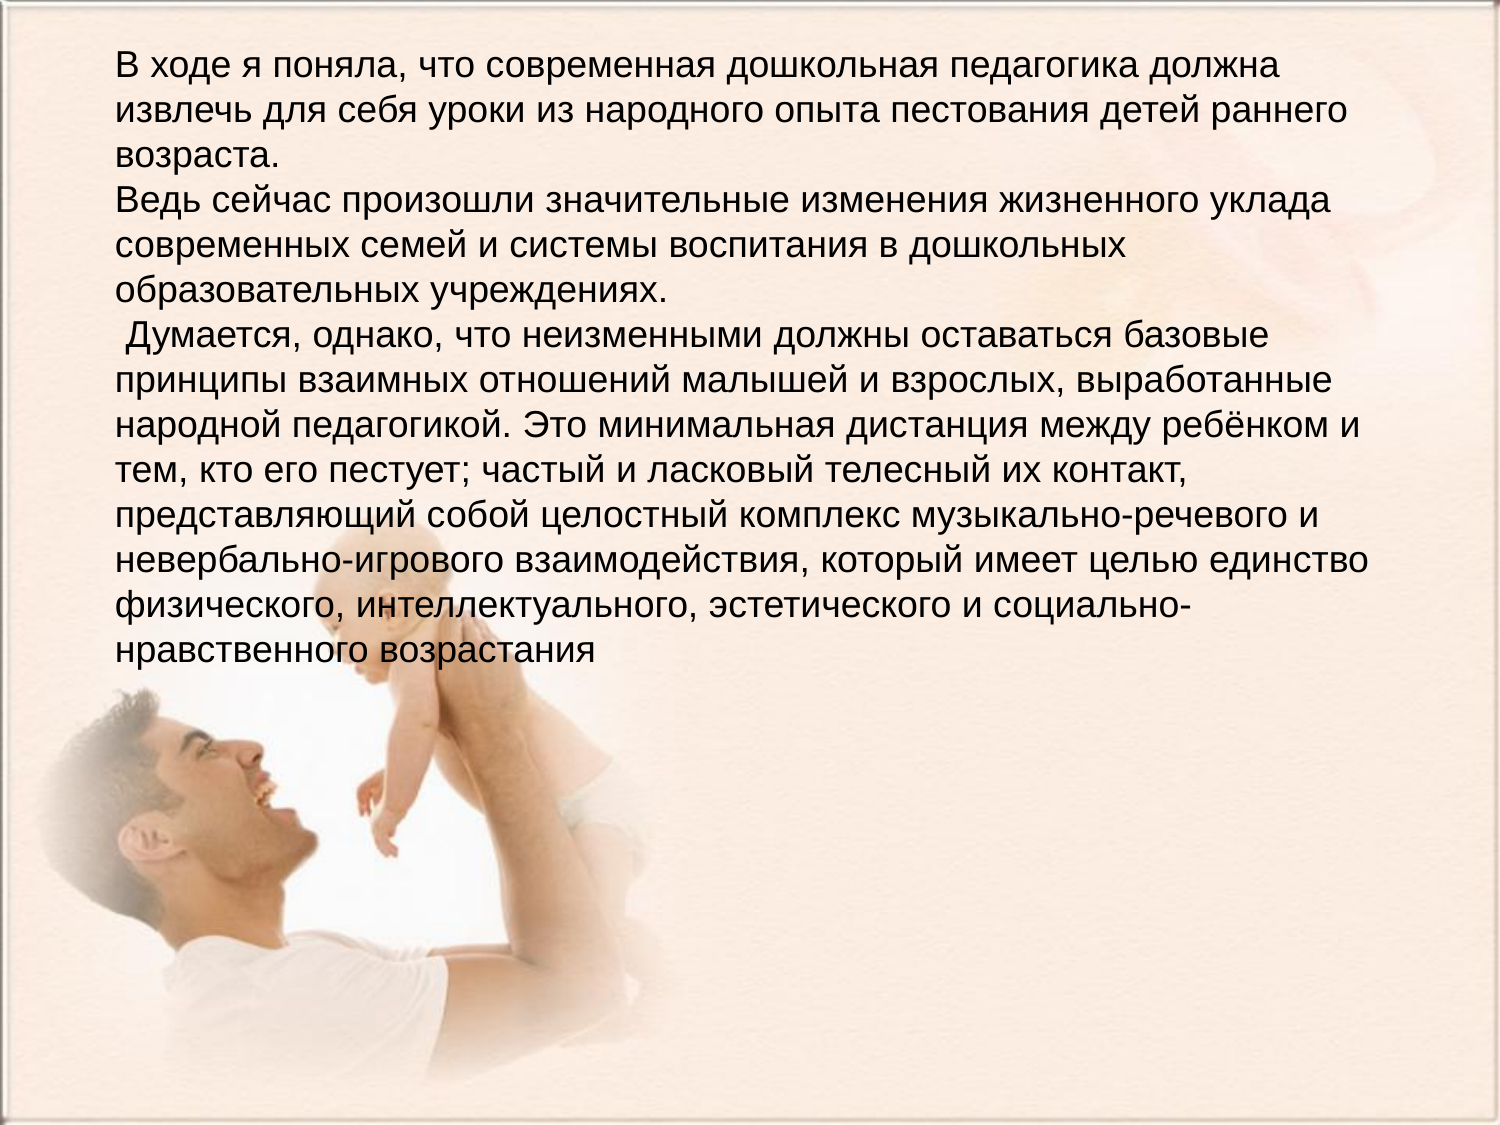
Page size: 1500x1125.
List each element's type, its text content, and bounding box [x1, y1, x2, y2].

picture [0, 0, 1500, 1125]
text_box В ходе я поняла, что современная дошкольная педагогика должна извлечь для себя уроки из народного опыта пестования детей раннего возраста. Ведь сейчас произошли значительные изменения жизненного уклада современных семей и системы воспитания в дошкольных образовательных учреждениях. Думается, однако, что неизменными должны оставаться базовые принципы взаимных отношений малышей и взрослых, выработанные народной педагогикой. Это минимальная дистанция между ребёнком и тем, кто его пестует; частый и ласковый телесный их контакт, представляющий собой целостный комплекс музыкально-речевого и невербально-игрового взаимодействия, который имеет целью единство физического, интеллектуального, эстетического и социально-нравственного возрастания [100, 32, 1436, 678]
